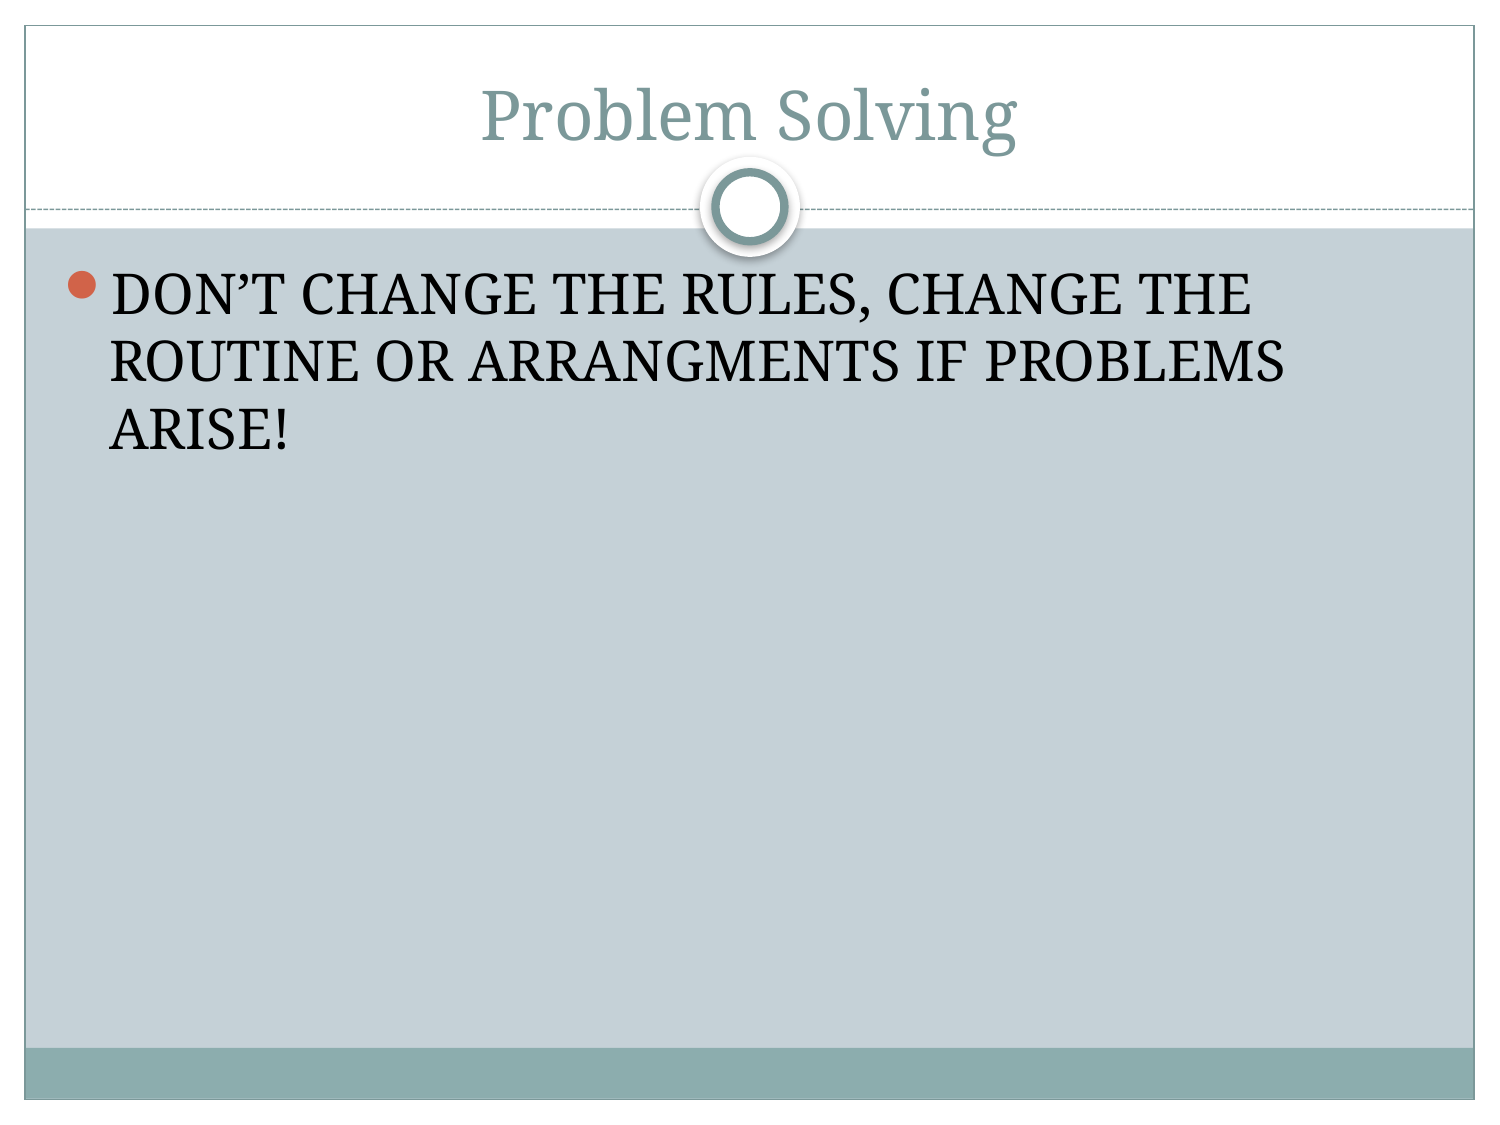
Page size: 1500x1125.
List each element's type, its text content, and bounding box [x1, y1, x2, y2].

list DON’T CHANGE THE RULES, CHANGE THE ROUTINE OR ARRANGMENTS IF PROBLEMS ARISE! [49, 250, 1445, 1001]
title Problem Solving [49, 37, 1450, 162]
